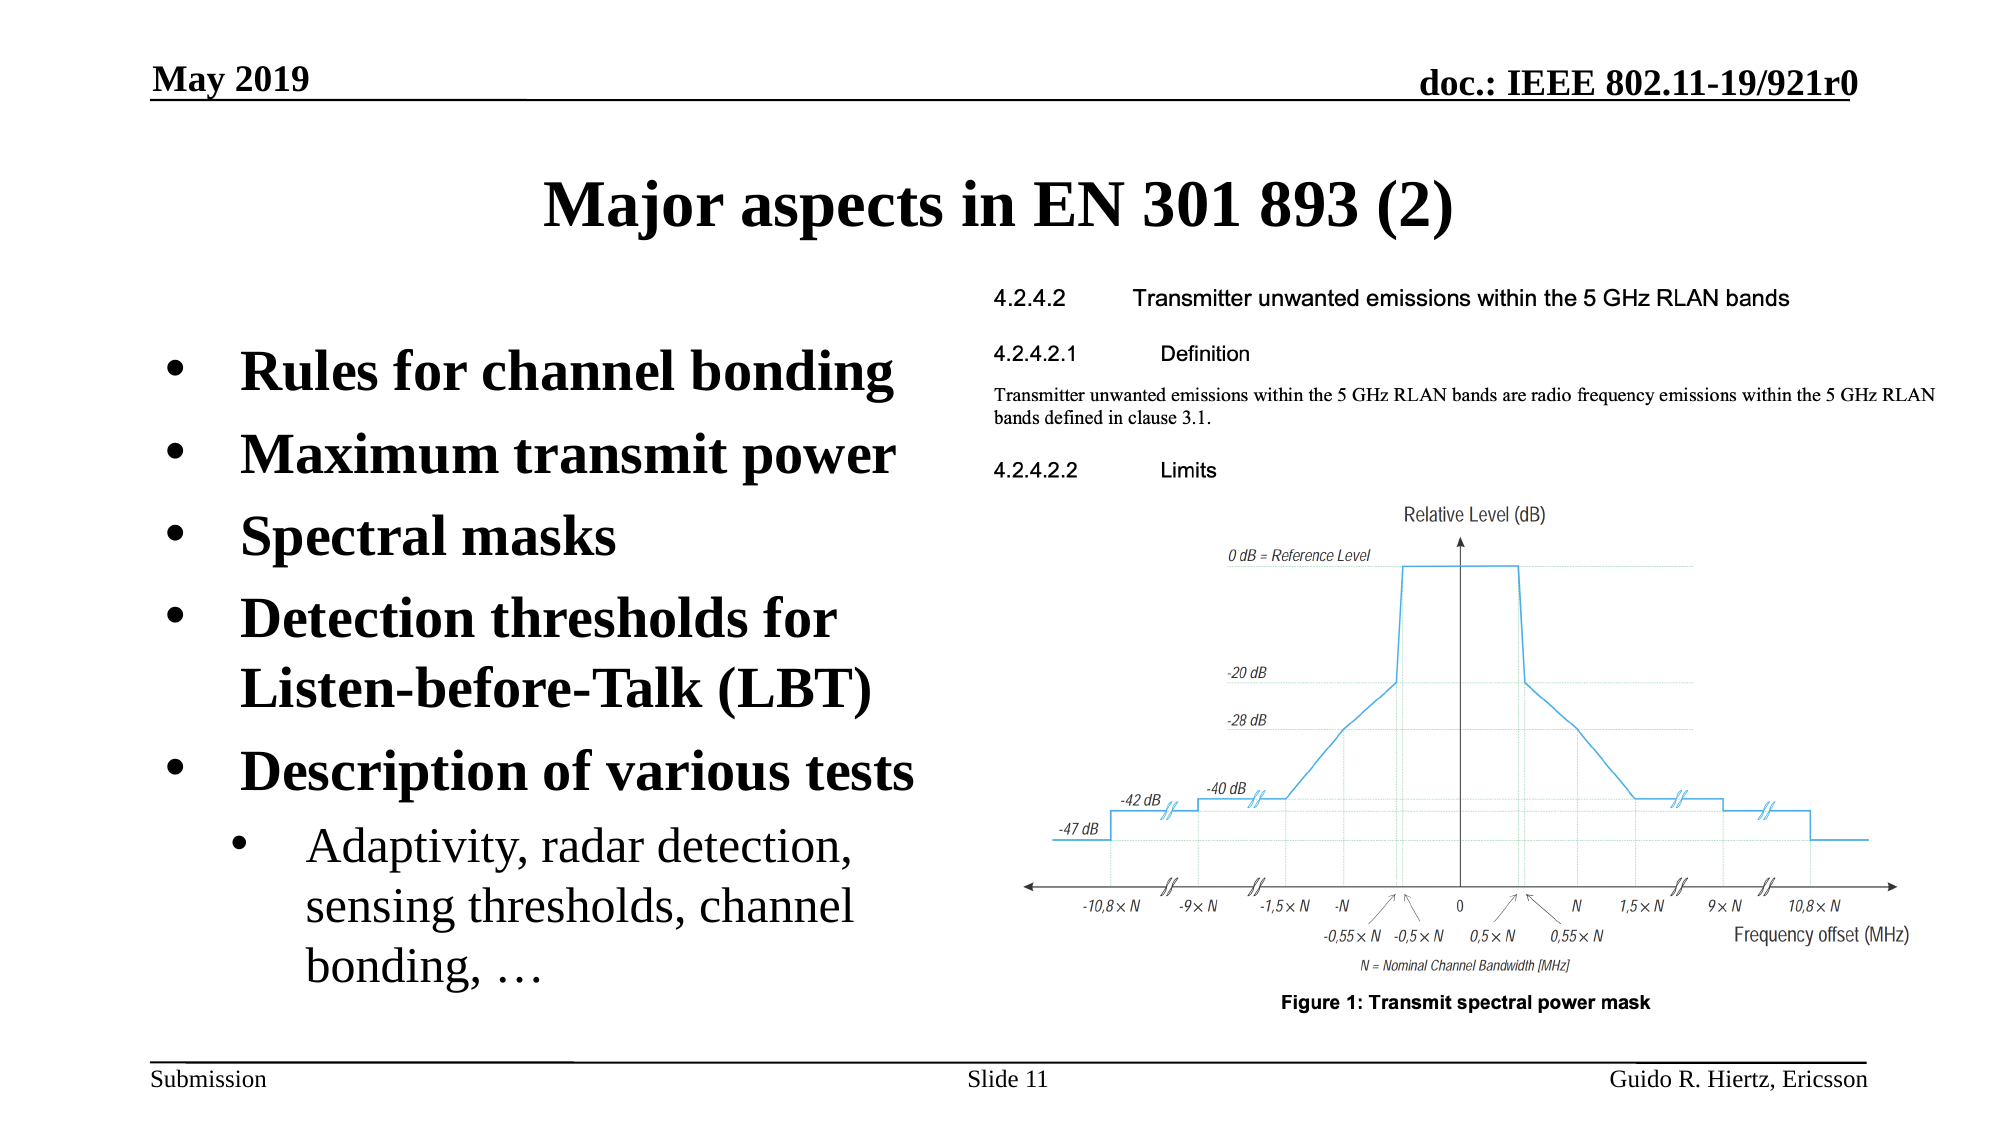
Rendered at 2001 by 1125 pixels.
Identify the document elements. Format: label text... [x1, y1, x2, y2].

picture [974, 276, 1943, 1021]
slide_number Slide 11 [950, 1061, 1067, 1123]
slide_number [152, 54, 563, 100]
list Rules for channel bonding Maximum transmit power Spectral masks Detection thresholds for Listen-before-Talk (LBT) Description of various tests Adaptivity, radar detection, sensing thresholds, channel bonding, … [149, 324, 969, 1000]
footer Guido R. Hiertz, Ericsson [1171, 1061, 1869, 1093]
title Major aspects in EN 301 893 (2) [149, 112, 1850, 288]
